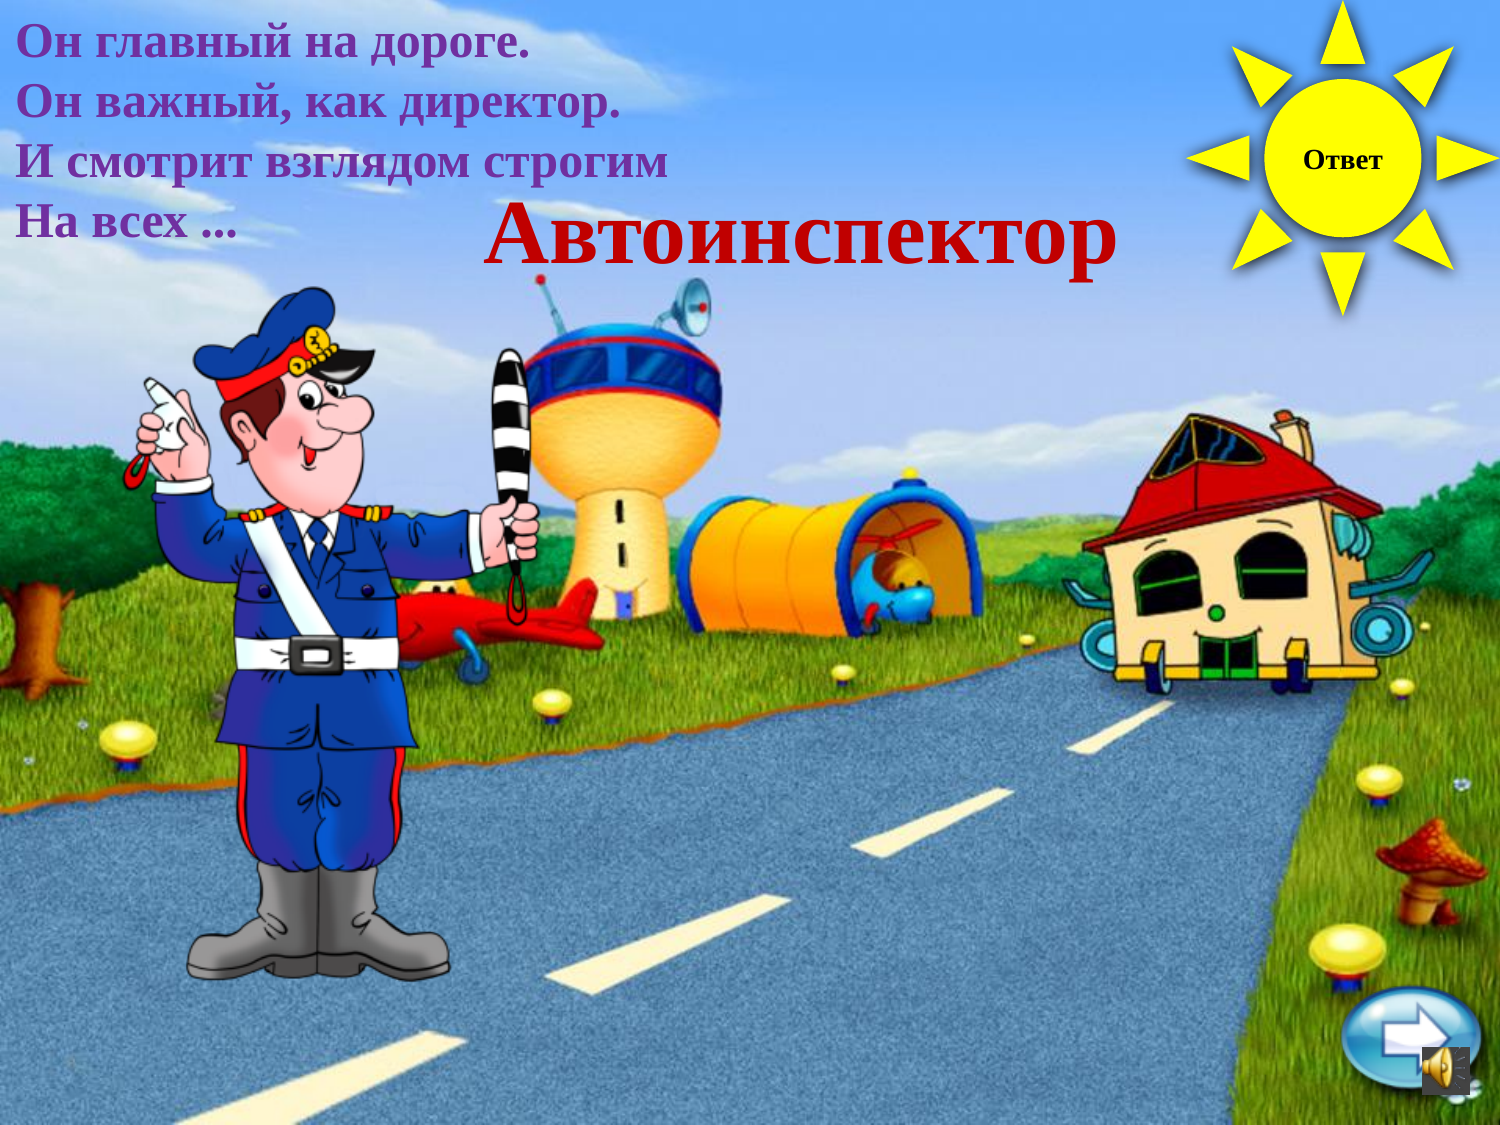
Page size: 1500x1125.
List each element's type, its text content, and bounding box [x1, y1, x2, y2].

text_box Ответ [1391, 206, 1456, 272]
text_box Ответ [1391, 44, 1456, 110]
text_box Ответ [1262, 76, 1424, 240]
text_box Ответ [1318, 0, 1368, 66]
text_box Ответ [1229, 44, 1295, 110]
text_box Ответ [1434, 133, 1500, 183]
text_box Ответ [1318, 250, 1368, 319]
text_box Ответ [1229, 206, 1295, 272]
text_box Он главный на дороге. Он важный, как директор. И смотрит взглядом строгим На всех ... [0, 0, 762, 255]
text_box Ответ [1183, 133, 1252, 183]
text_box Автоинспектор [468, 163, 1184, 289]
picture [0, 0, 1500, 1125]
